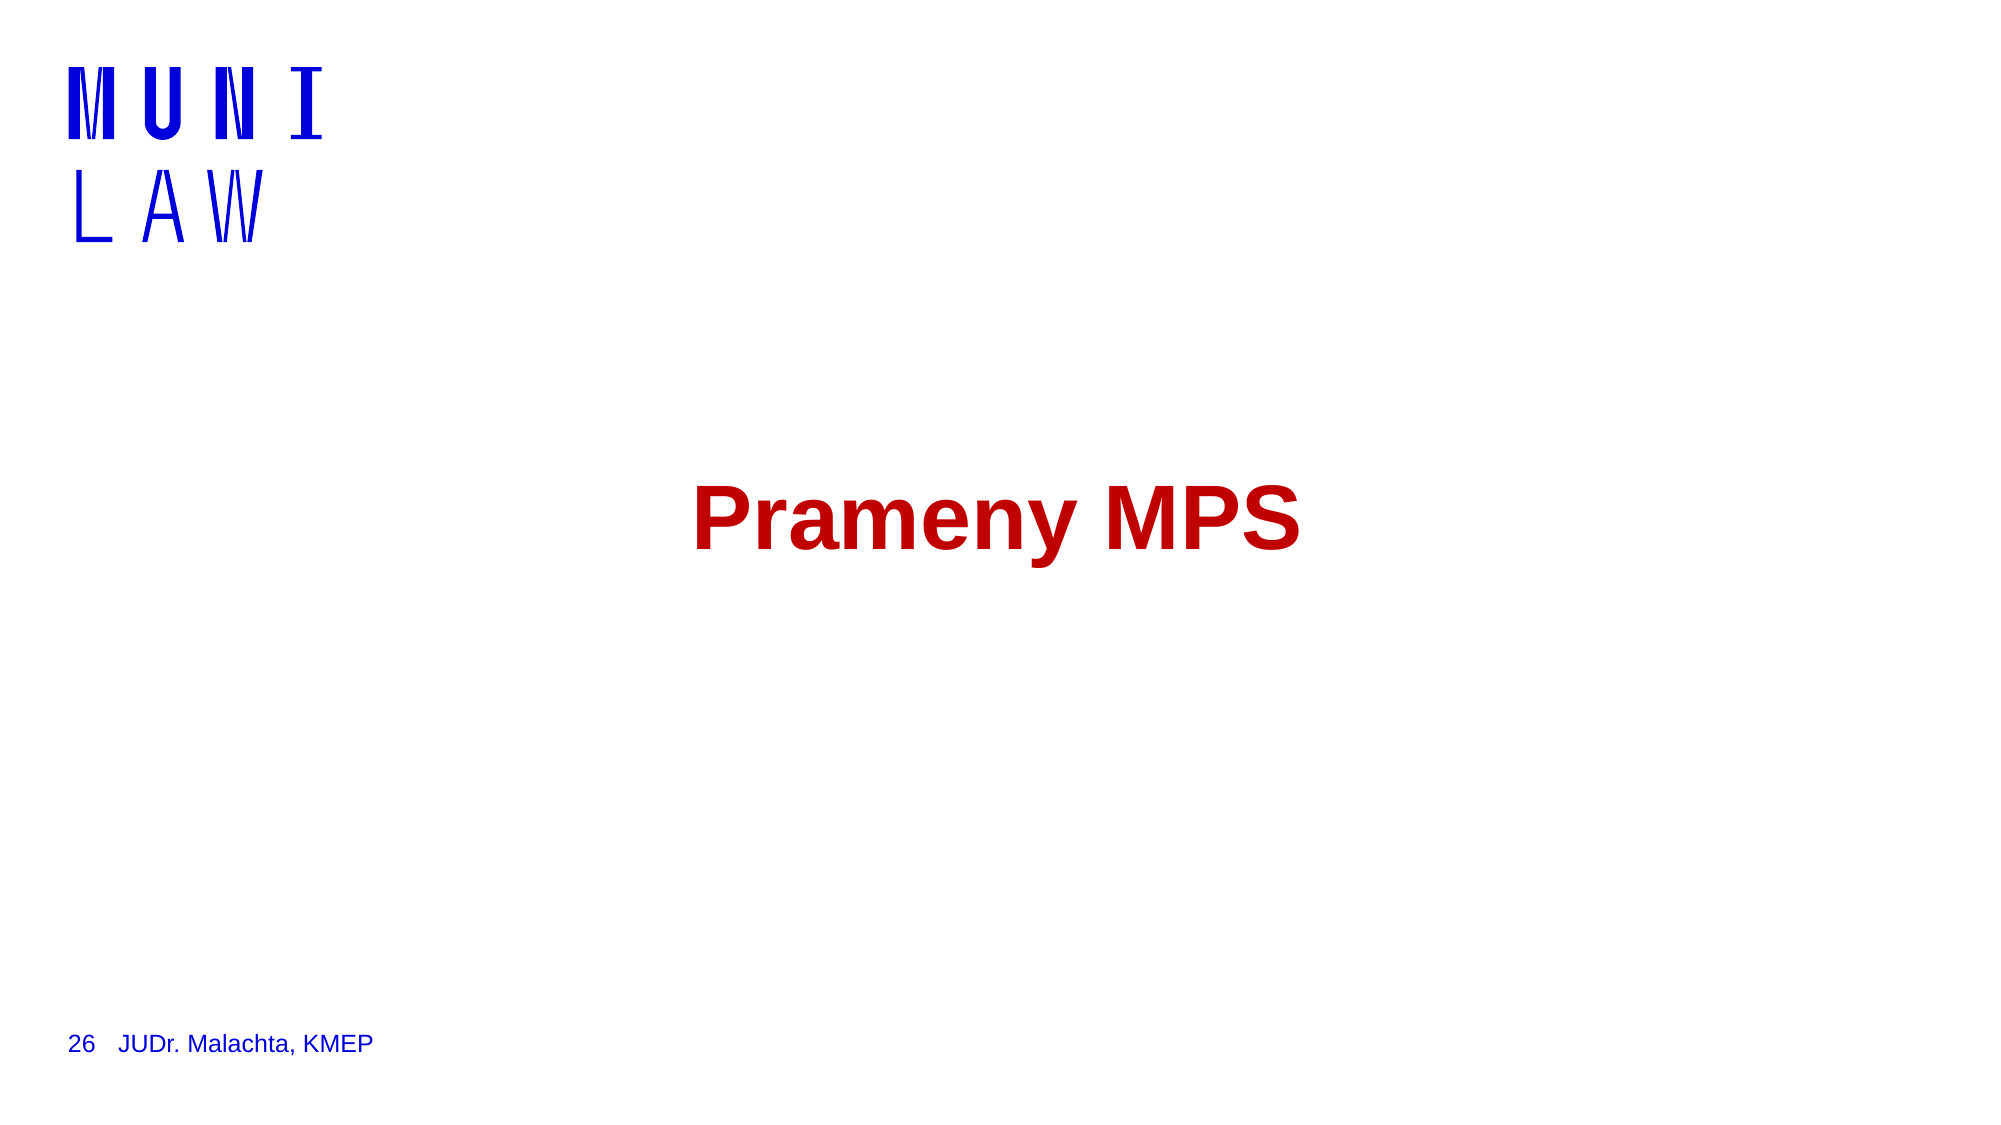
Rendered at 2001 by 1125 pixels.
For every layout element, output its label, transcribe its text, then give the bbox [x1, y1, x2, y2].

title Prameny MPS [65, 475, 1930, 668]
footer JUDr. Malachta, KMEP [118, 1021, 1418, 1063]
slide_number 26 [67, 1021, 110, 1063]
